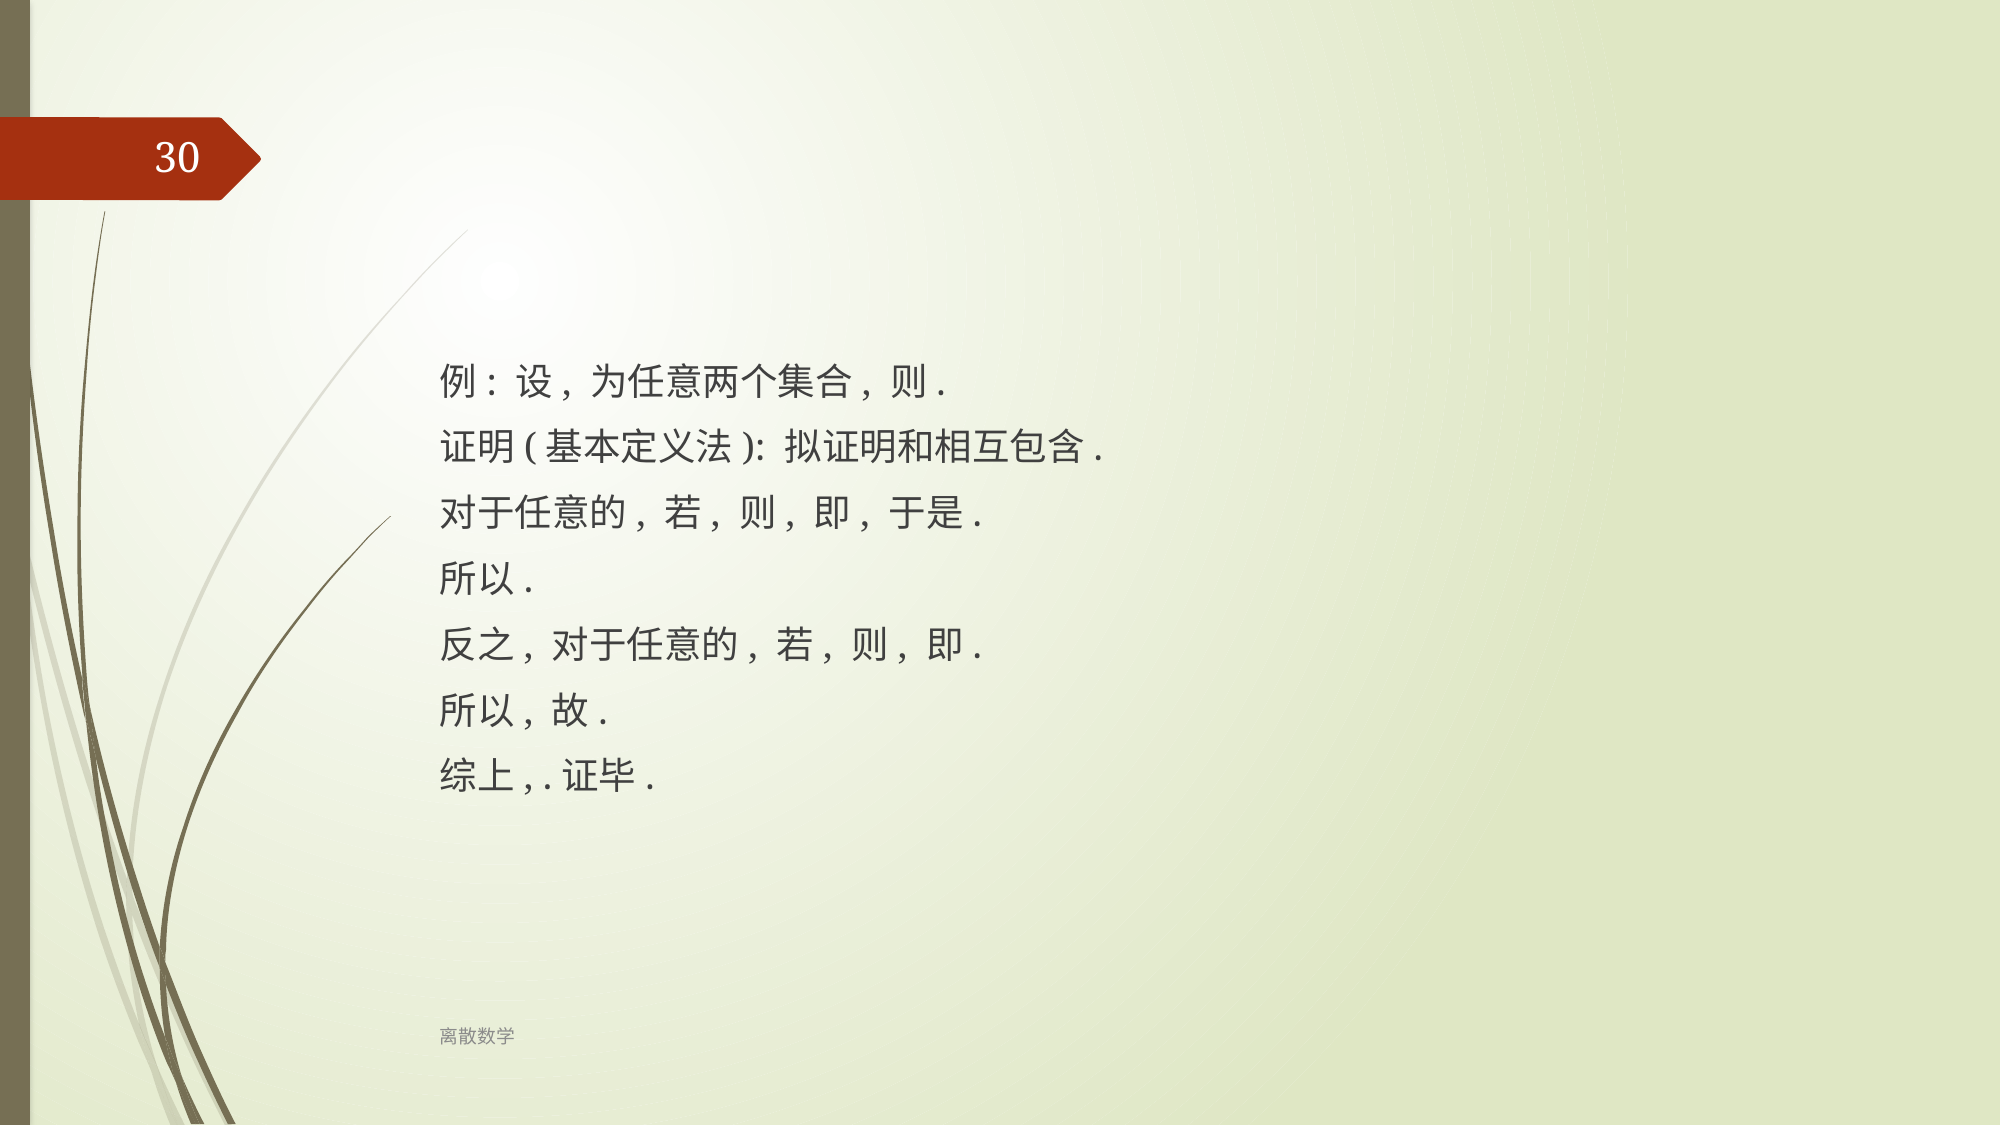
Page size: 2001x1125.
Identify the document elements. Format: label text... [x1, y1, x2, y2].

footer 离散数学 [424, 1006, 1675, 1067]
slide_number ‹#› [87, 129, 216, 190]
